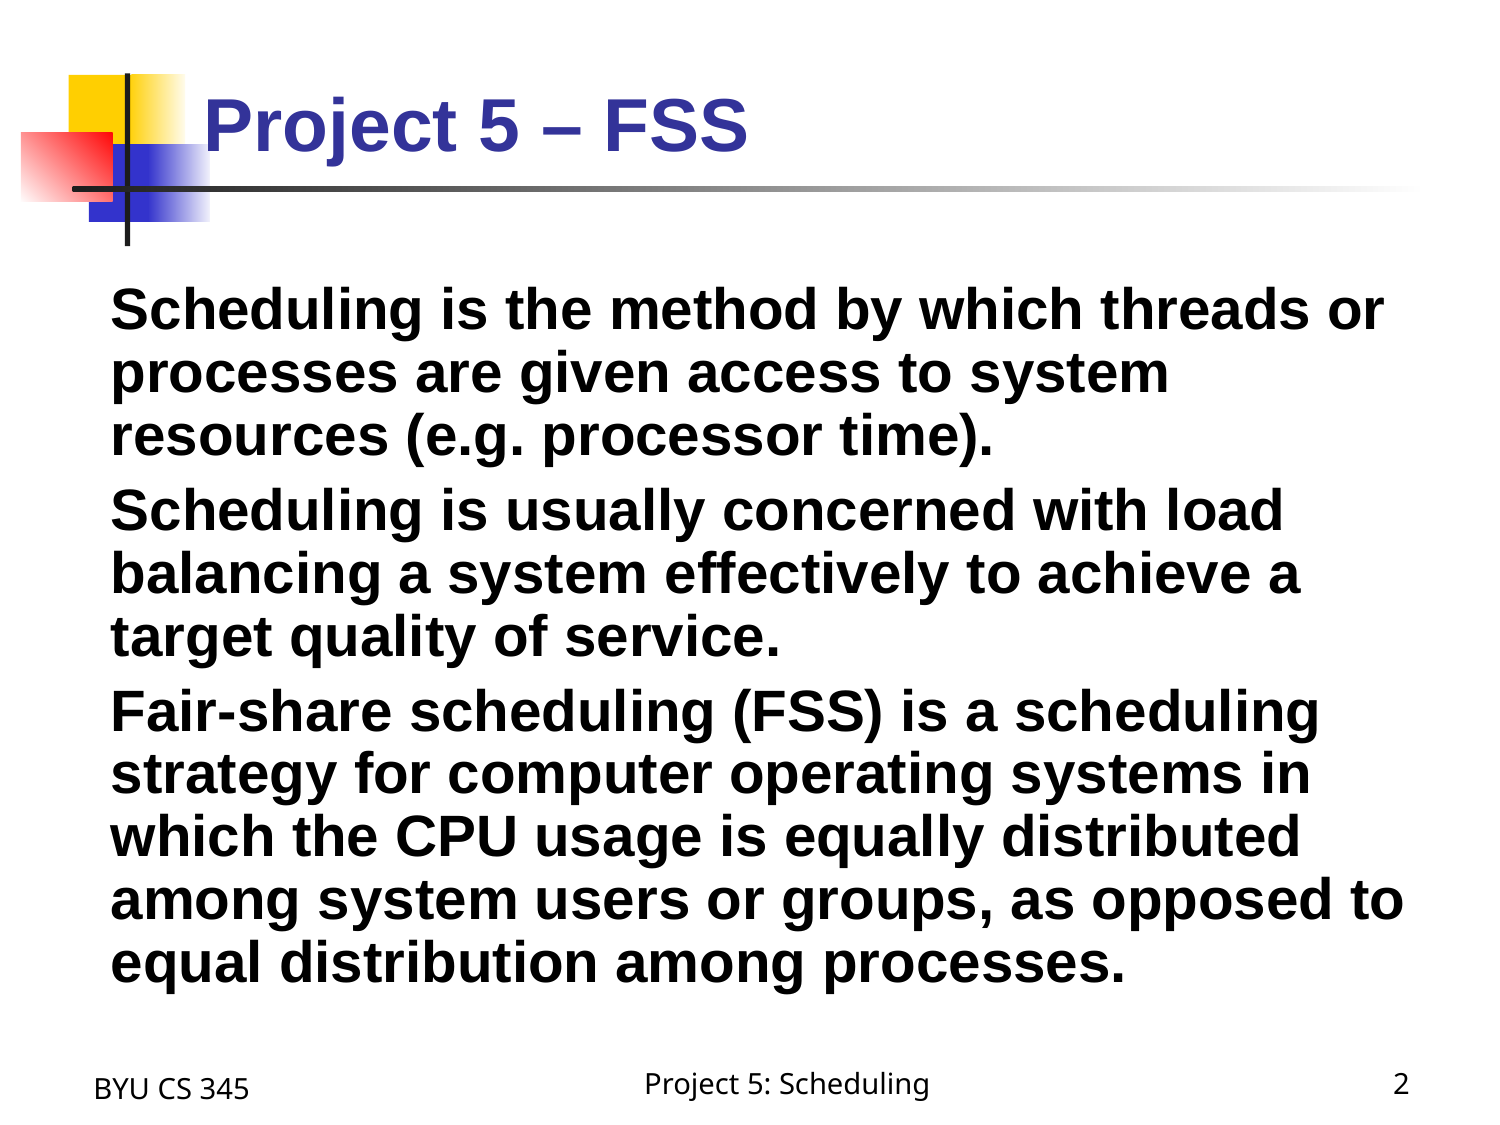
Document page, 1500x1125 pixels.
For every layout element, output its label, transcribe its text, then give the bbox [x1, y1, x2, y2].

footer Project 5: Scheduling [549, 1037, 1025, 1113]
list Scheduling is the method by which threads or processes are given access to system resources (e.g. processor time). Scheduling is usually concerned with load balancing a system effectively to achieve a target quality of service. Fair-share scheduling (FSS) is a scheduling strategy for computer operating systems in which the CPU usage is equally distributed among system users or groups, as opposed to equal distribution among processes. [95, 272, 1446, 1030]
title Project 5 – FSS [188, 31, 1468, 174]
slide_number 2 [1112, 1037, 1425, 1113]
slide_number BYU CS 345 [78, 1037, 391, 1113]
